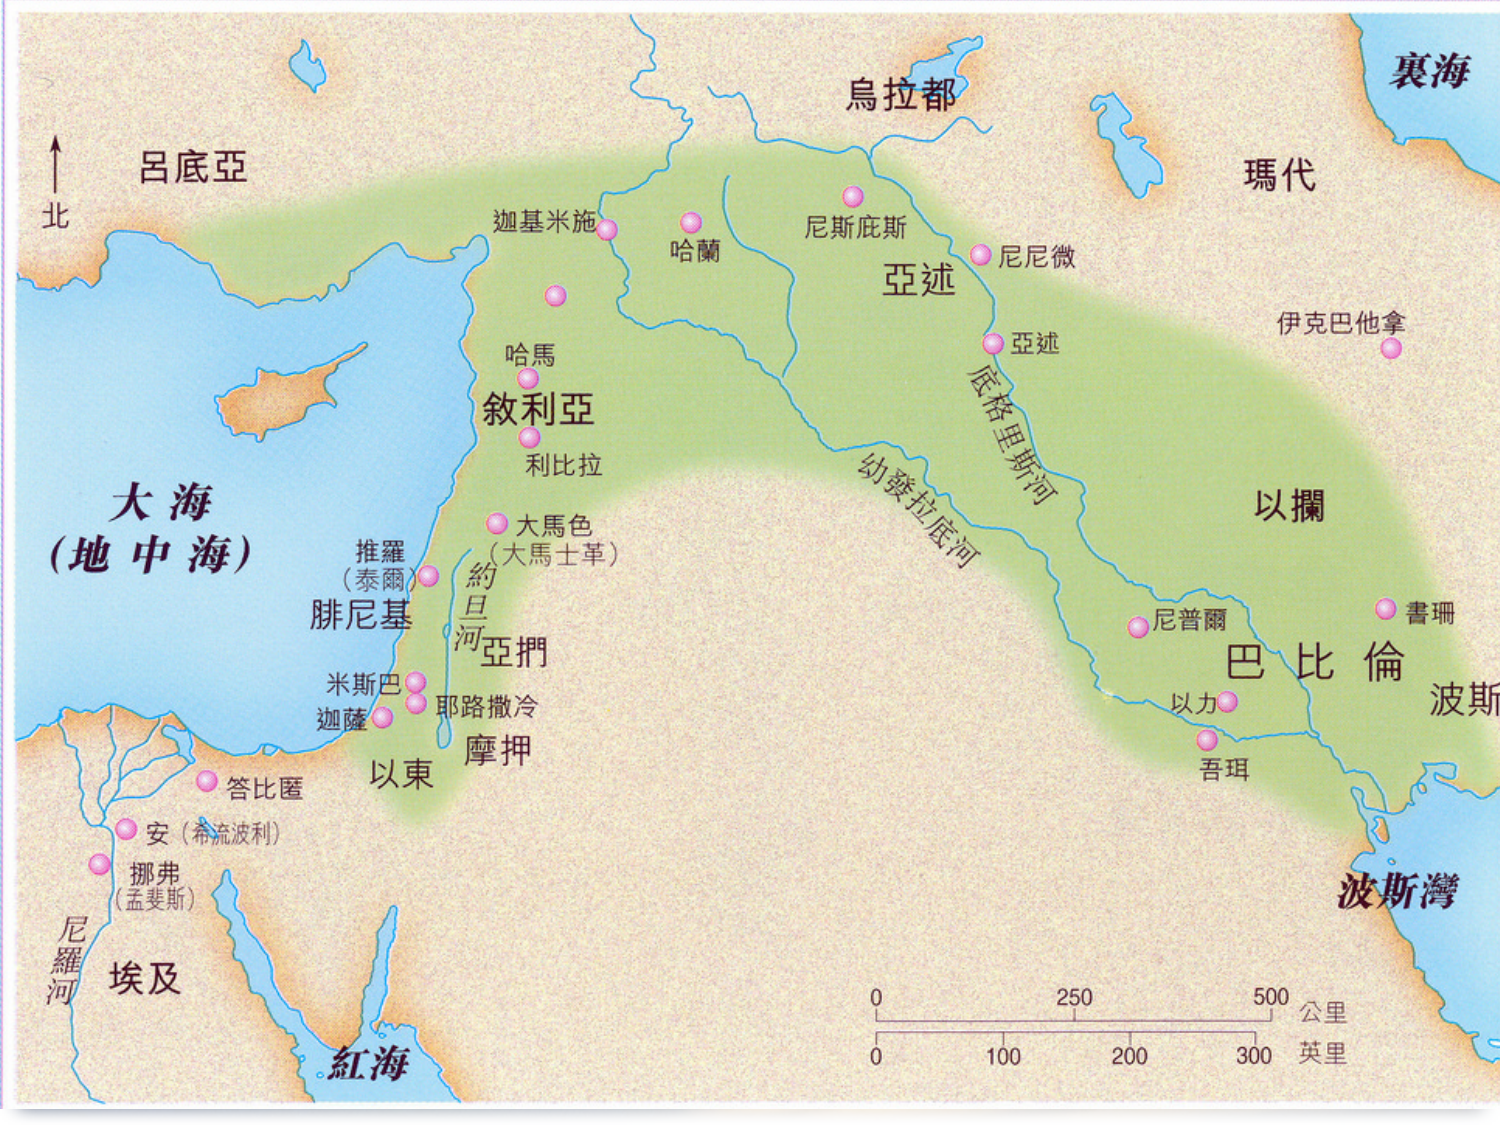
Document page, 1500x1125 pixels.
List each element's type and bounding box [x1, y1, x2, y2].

picture [0, 1109, 1500, 1125]
list [0, 0, 1500, 1109]
